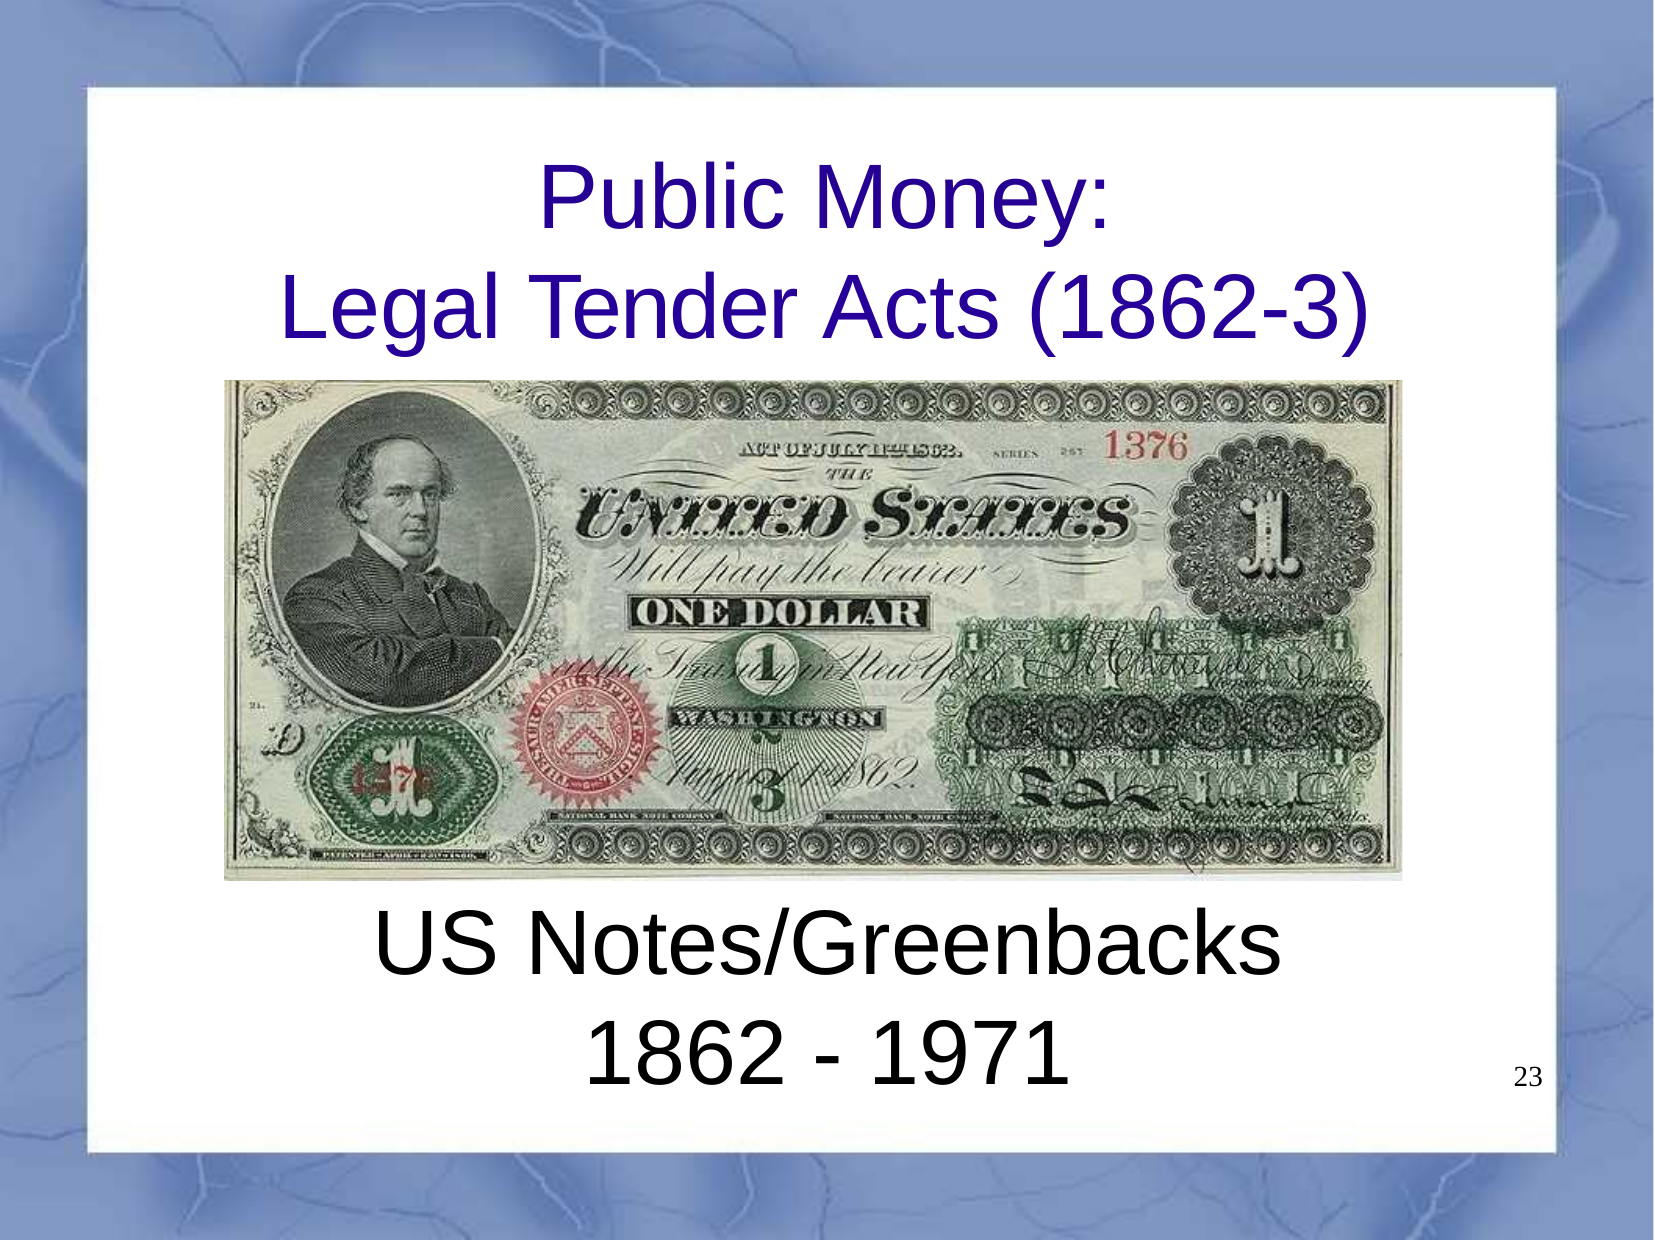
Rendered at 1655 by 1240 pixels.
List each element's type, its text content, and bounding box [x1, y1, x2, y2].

text_box US Notes/Greenbacks 1862 - 1971 [354, 880, 1300, 1103]
picture [0, 0, 1654, 1240]
text_box [224, 380, 1403, 881]
title Public Money: Legal Tender Acts (1862-3) [270, 134, 1379, 357]
text_box 23 [1511, 1055, 1545, 1093]
